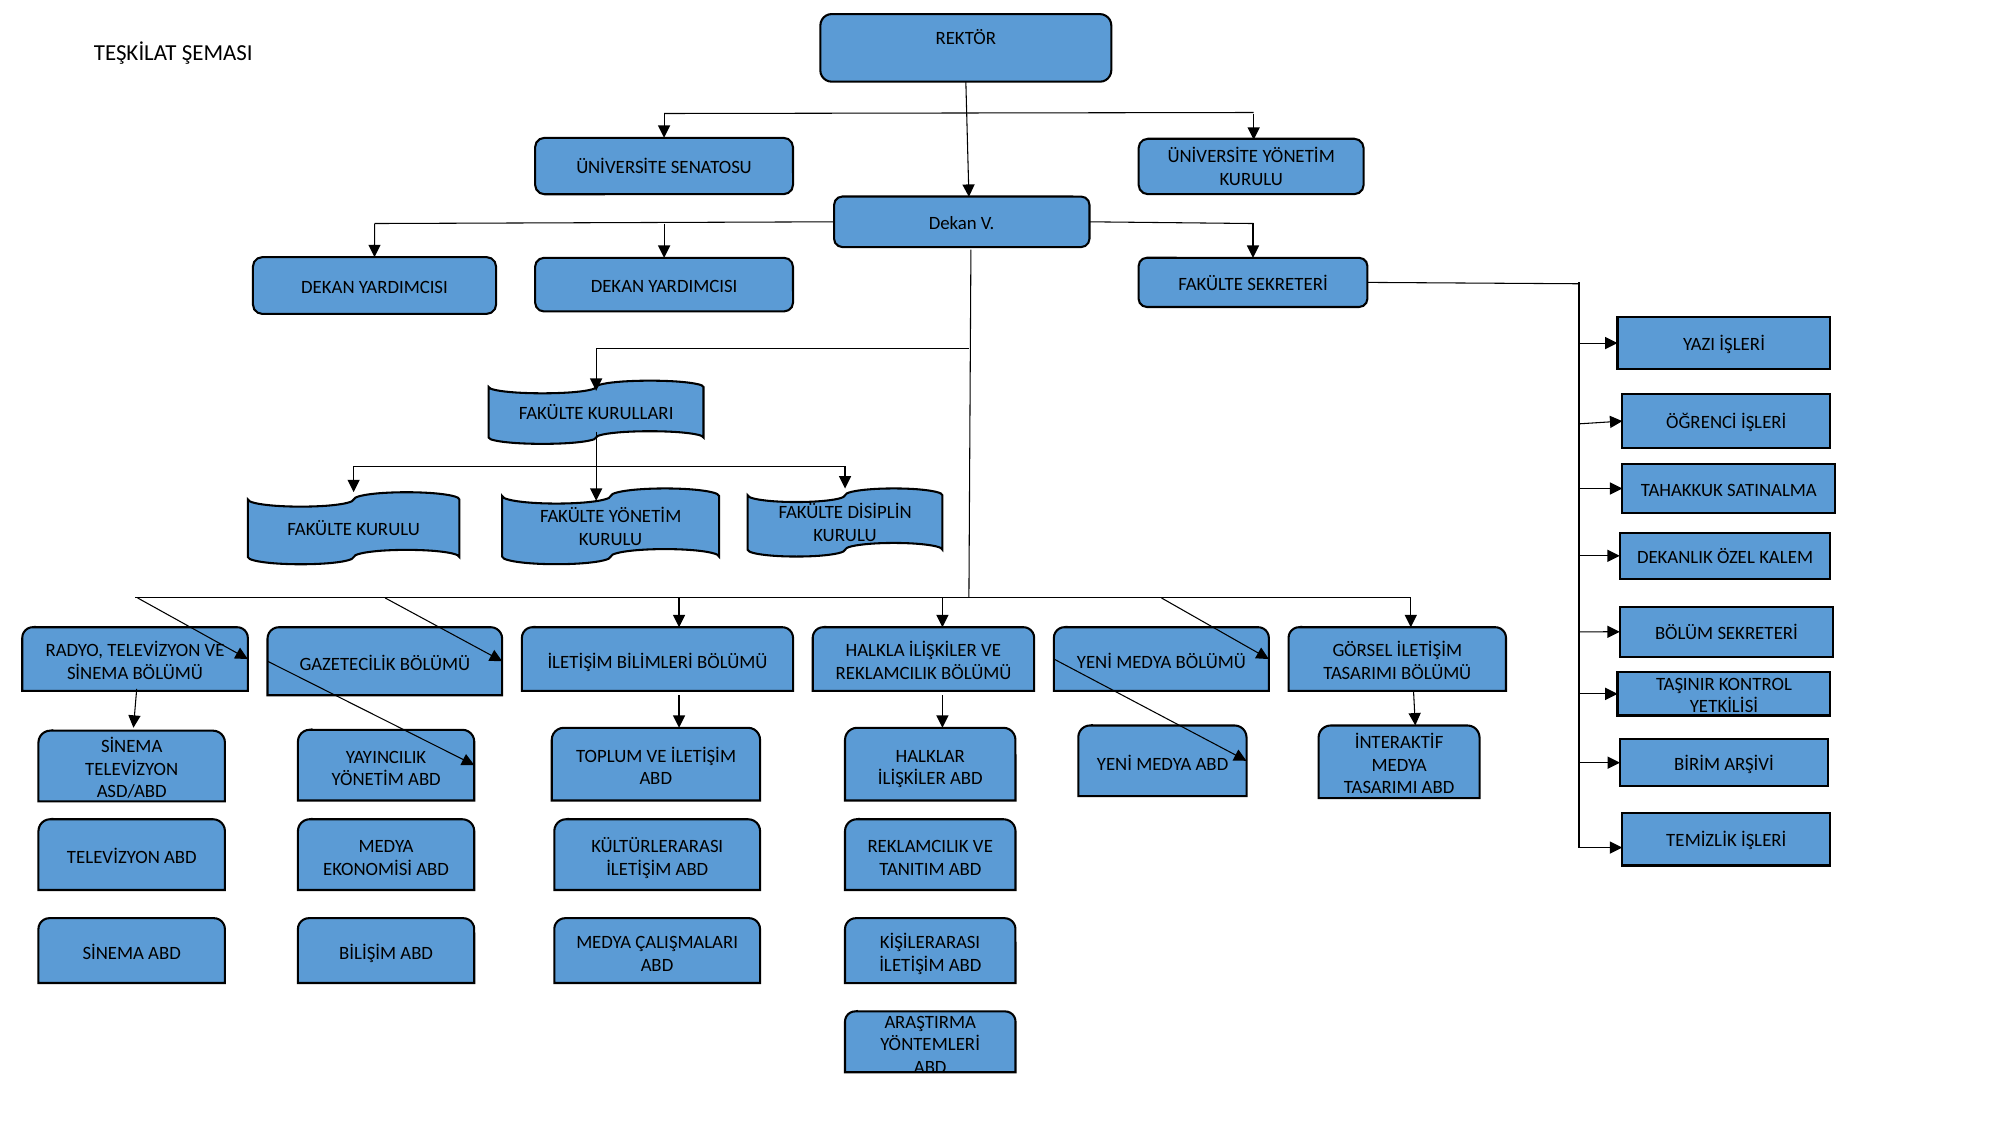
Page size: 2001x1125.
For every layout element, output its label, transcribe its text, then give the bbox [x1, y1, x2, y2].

text_box KÜLTÜRLERARASI İLETİŞİM ABD [553, 817, 762, 892]
text_box ÜNİVERSİTE SENATOSU [534, 136, 795, 196]
text_box YENİ MEDYA ABD [1077, 723, 1248, 798]
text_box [133, 688, 137, 728]
text_box RADYO, TELEVİZYON VE SİNEMA BÖLÜMÜ [21, 625, 249, 692]
text_box FAKÜLTE YÖNETİM KURULU [501, 487, 721, 566]
text_box TELEVİZYON ABD [37, 817, 226, 892]
text_box BİLİŞİM ABD [296, 917, 476, 985]
text_box HALKLA İLİŞKİLER VE REKLAMCILIK BÖLÜMÜ [811, 625, 1036, 692]
text_box REKTÖR [819, 13, 1113, 83]
text_box YENİ MEDYA BÖLÜMÜ [1052, 625, 1270, 692]
text_box TEŞKİLAT ŞEMASI [79, 30, 298, 73]
text_box İLETİŞİM BİLİMLERİ BÖLÜMÜ [520, 625, 795, 692]
text_box TOPLUM VE İLETİŞİM ABD [550, 726, 762, 802]
text_box BÖLÜM SEKRETERİ [1619, 606, 1834, 658]
text_box MEDYA ÇALIŞMALARI ABD [553, 917, 762, 985]
text_box DEKAN YARDIMCISI [251, 256, 498, 315]
text_box TAHAKKUK SATINALMA [1621, 463, 1836, 514]
text_box YAZI İŞLERİ [1616, 316, 1831, 370]
text_box DEKANLIK ÖZEL KALEM [1619, 532, 1831, 580]
text_box REKLAMCILIK VE TANITIM ABD [843, 817, 1017, 892]
text_box GAZETECİLİK BÖLÜMÜ [266, 626, 504, 697]
text_box ÜNİVERSİTE YÖNETİM KURULU [1137, 137, 1365, 196]
text_box BİRİM ARŞİVİ [1619, 738, 1829, 787]
text_box SİNEMA ABD [37, 917, 226, 985]
text_box FAKÜLTE DİSİPLİN KURULU [746, 487, 944, 558]
text_box TAŞINIR KONTROL YETKİLİSİ [1616, 671, 1831, 717]
text_box ARAŞTIRMA YÖNTEMLERİ ABD [843, 1009, 1017, 1074]
text_box ÖĞRENCİ İŞLERİ [1621, 393, 1831, 449]
text_box FAKÜLTE KURULU [246, 491, 461, 566]
text_box FAKÜLTE SEKRETERİ [1137, 256, 1369, 309]
text_box KİŞİLERARASI İLETİŞİM ABD [843, 917, 1017, 985]
text_box YAYINCILIK YÖNETİM ABD [296, 728, 476, 802]
text_box FAKÜLTE KURULLARI [487, 379, 705, 445]
text_box SİNEMA TELEVİZYON ASD/ABD [37, 729, 226, 803]
text_box GÖRSEL İLETİŞİM TASARIMI BÖLÜMÜ [1287, 625, 1508, 692]
text_box Dekan V. [833, 195, 1091, 249]
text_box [965, 81, 969, 112]
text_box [965, 114, 969, 197]
text_box İNTERAKTİF MEDYA TASARIMI ABD [1317, 724, 1481, 800]
text_box MEDYA EKONOMİSİ ABD [296, 817, 476, 892]
text_box TEMİZLİK İŞLERİ [1621, 812, 1831, 867]
text_box HALKLAR İLİŞKİLER ABD [843, 726, 1017, 802]
text_box DEKAN YARDIMCISI [534, 256, 795, 313]
